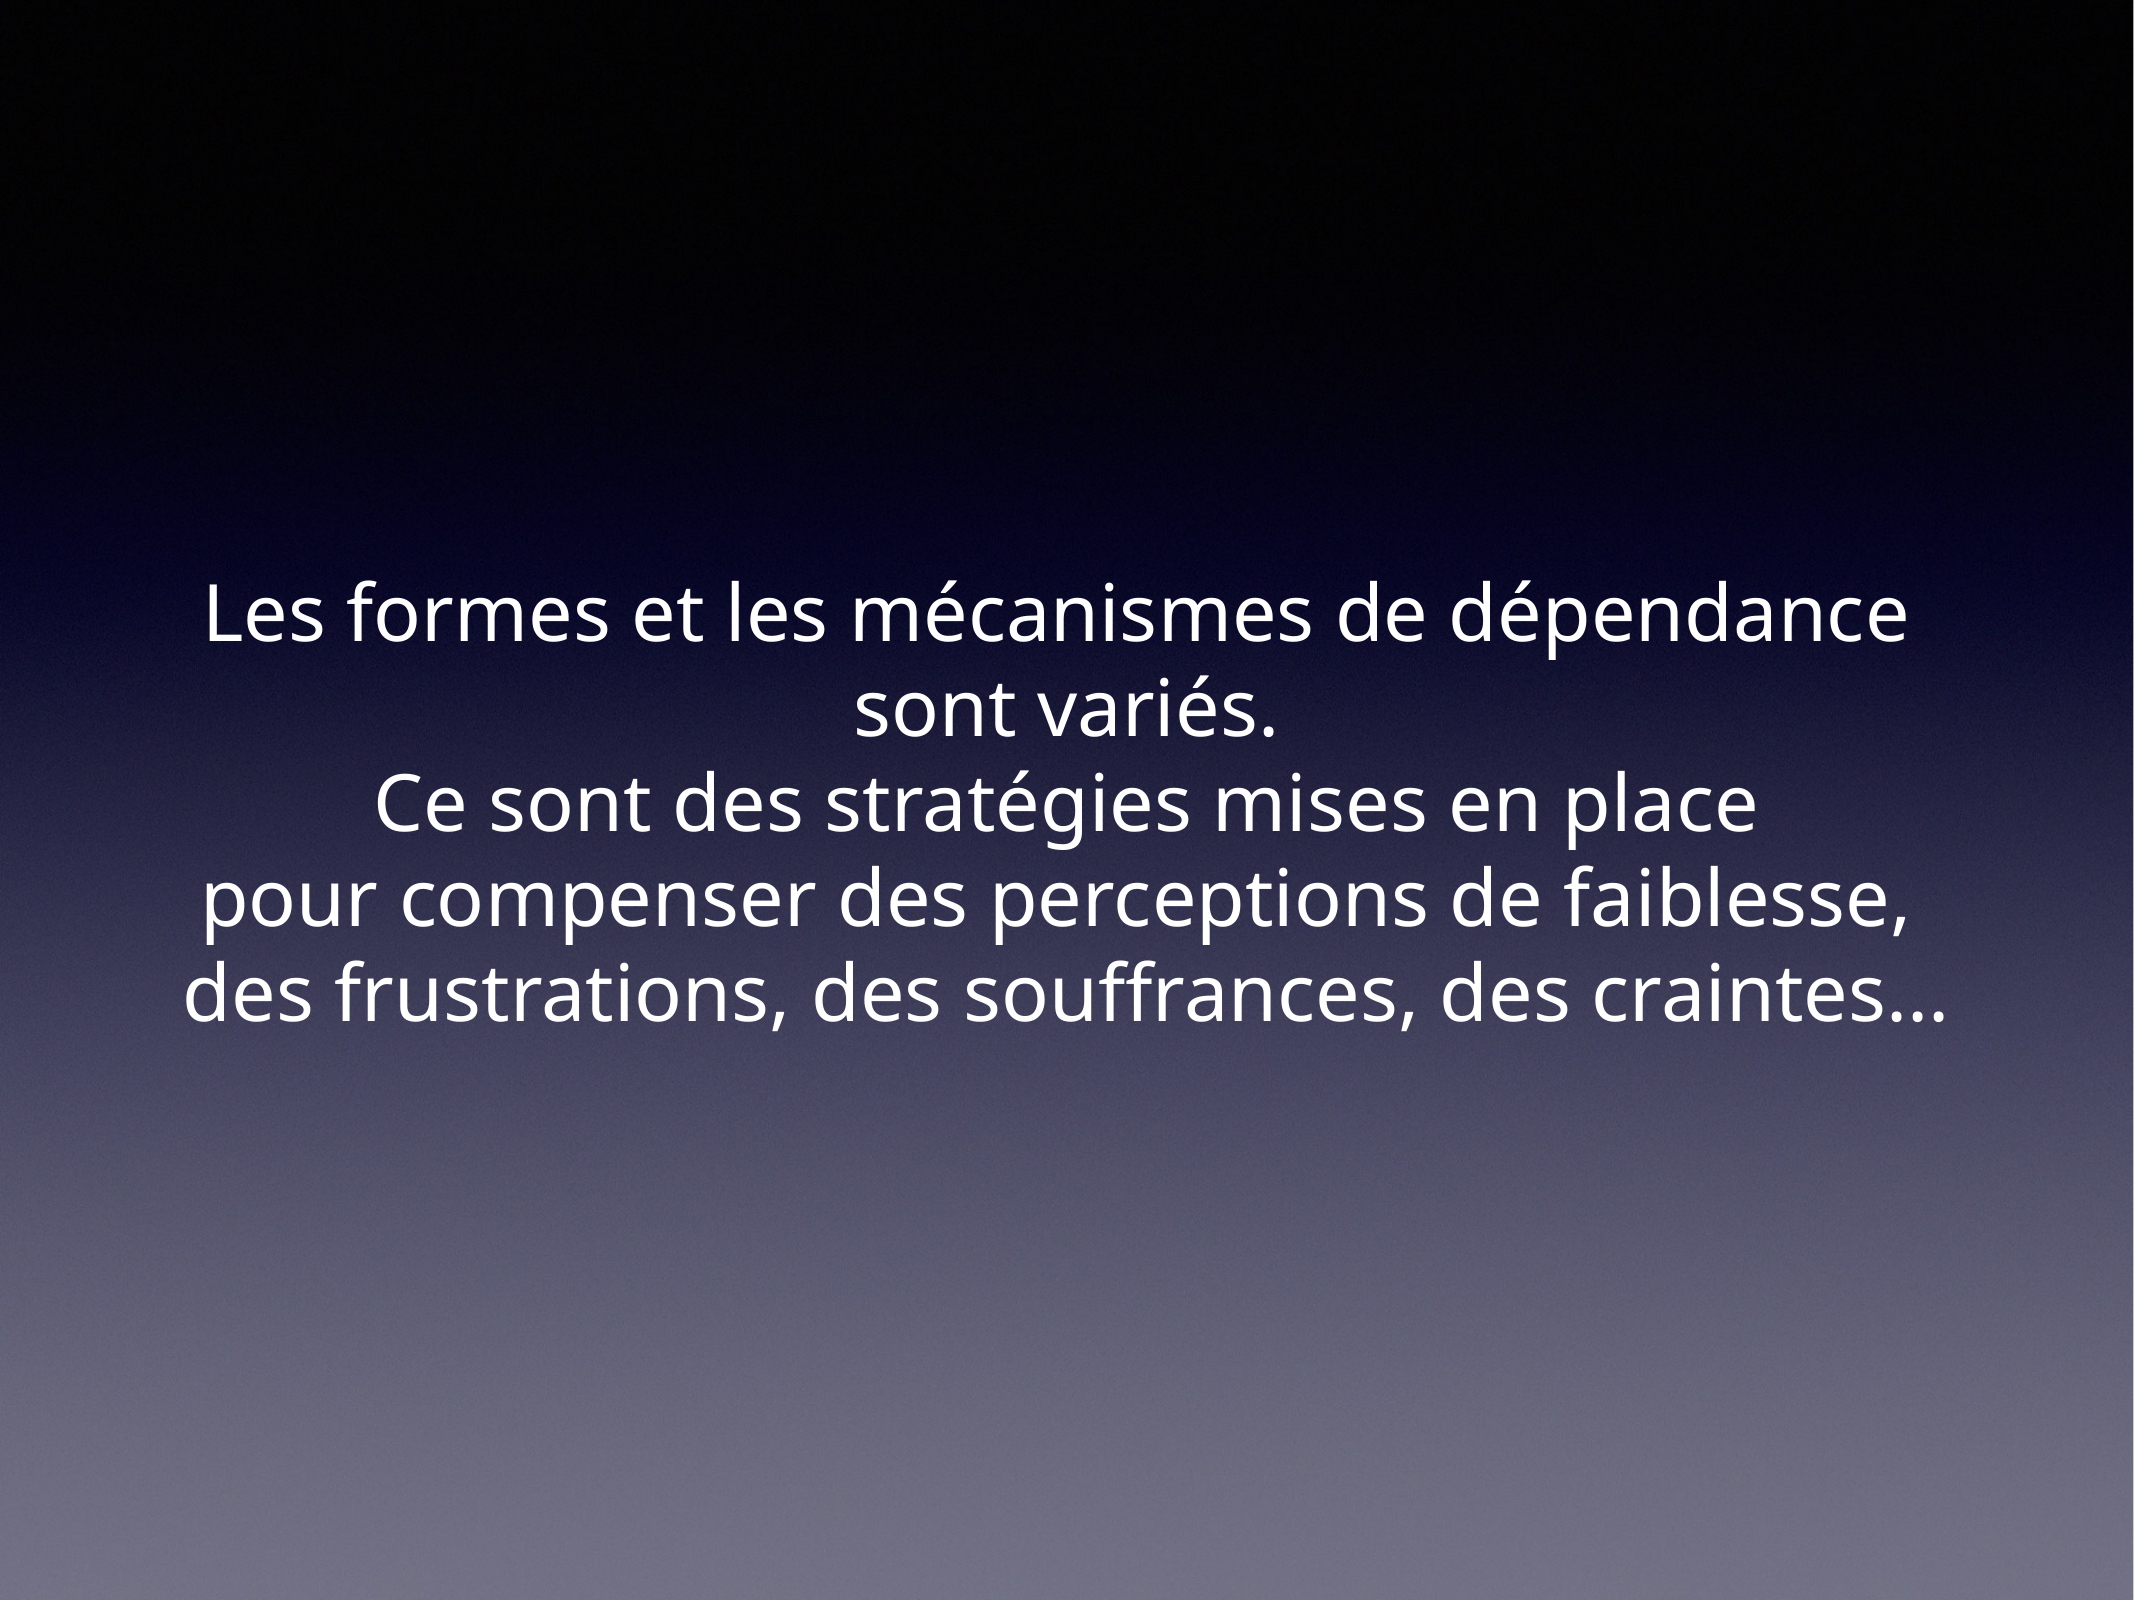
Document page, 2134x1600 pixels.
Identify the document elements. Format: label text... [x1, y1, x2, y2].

list Les formes et les mécanismes de dépendance sont variés. Ce sont des stratégies mises en place pour compenser des perceptions de faiblesse, des frustrations, des souffrances, des craintes... [155, 207, 1978, 1393]
picture [0, 0, 2134, 1600]
